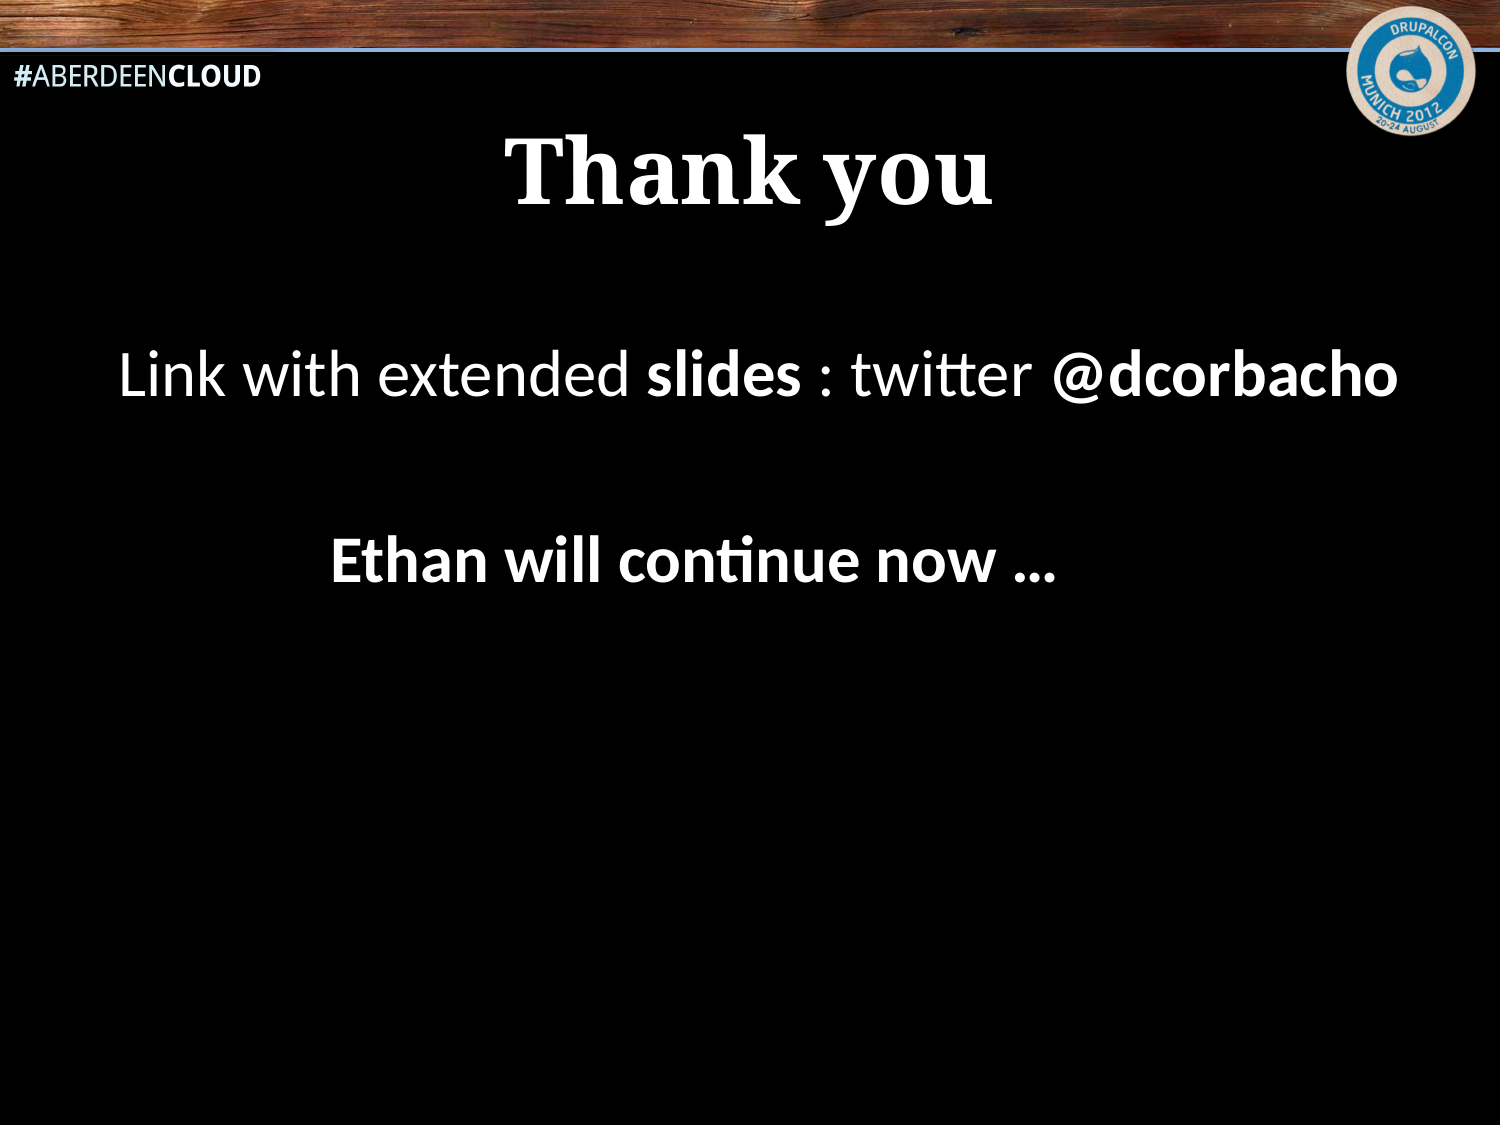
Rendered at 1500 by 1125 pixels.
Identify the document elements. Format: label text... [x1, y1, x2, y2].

picture [0, 55, 276, 101]
text_box Thank you Link with extended slides : twitter @dcorbacho Ethan will continue now … [0, 56, 1500, 1125]
picture [0, 0, 1500, 161]
